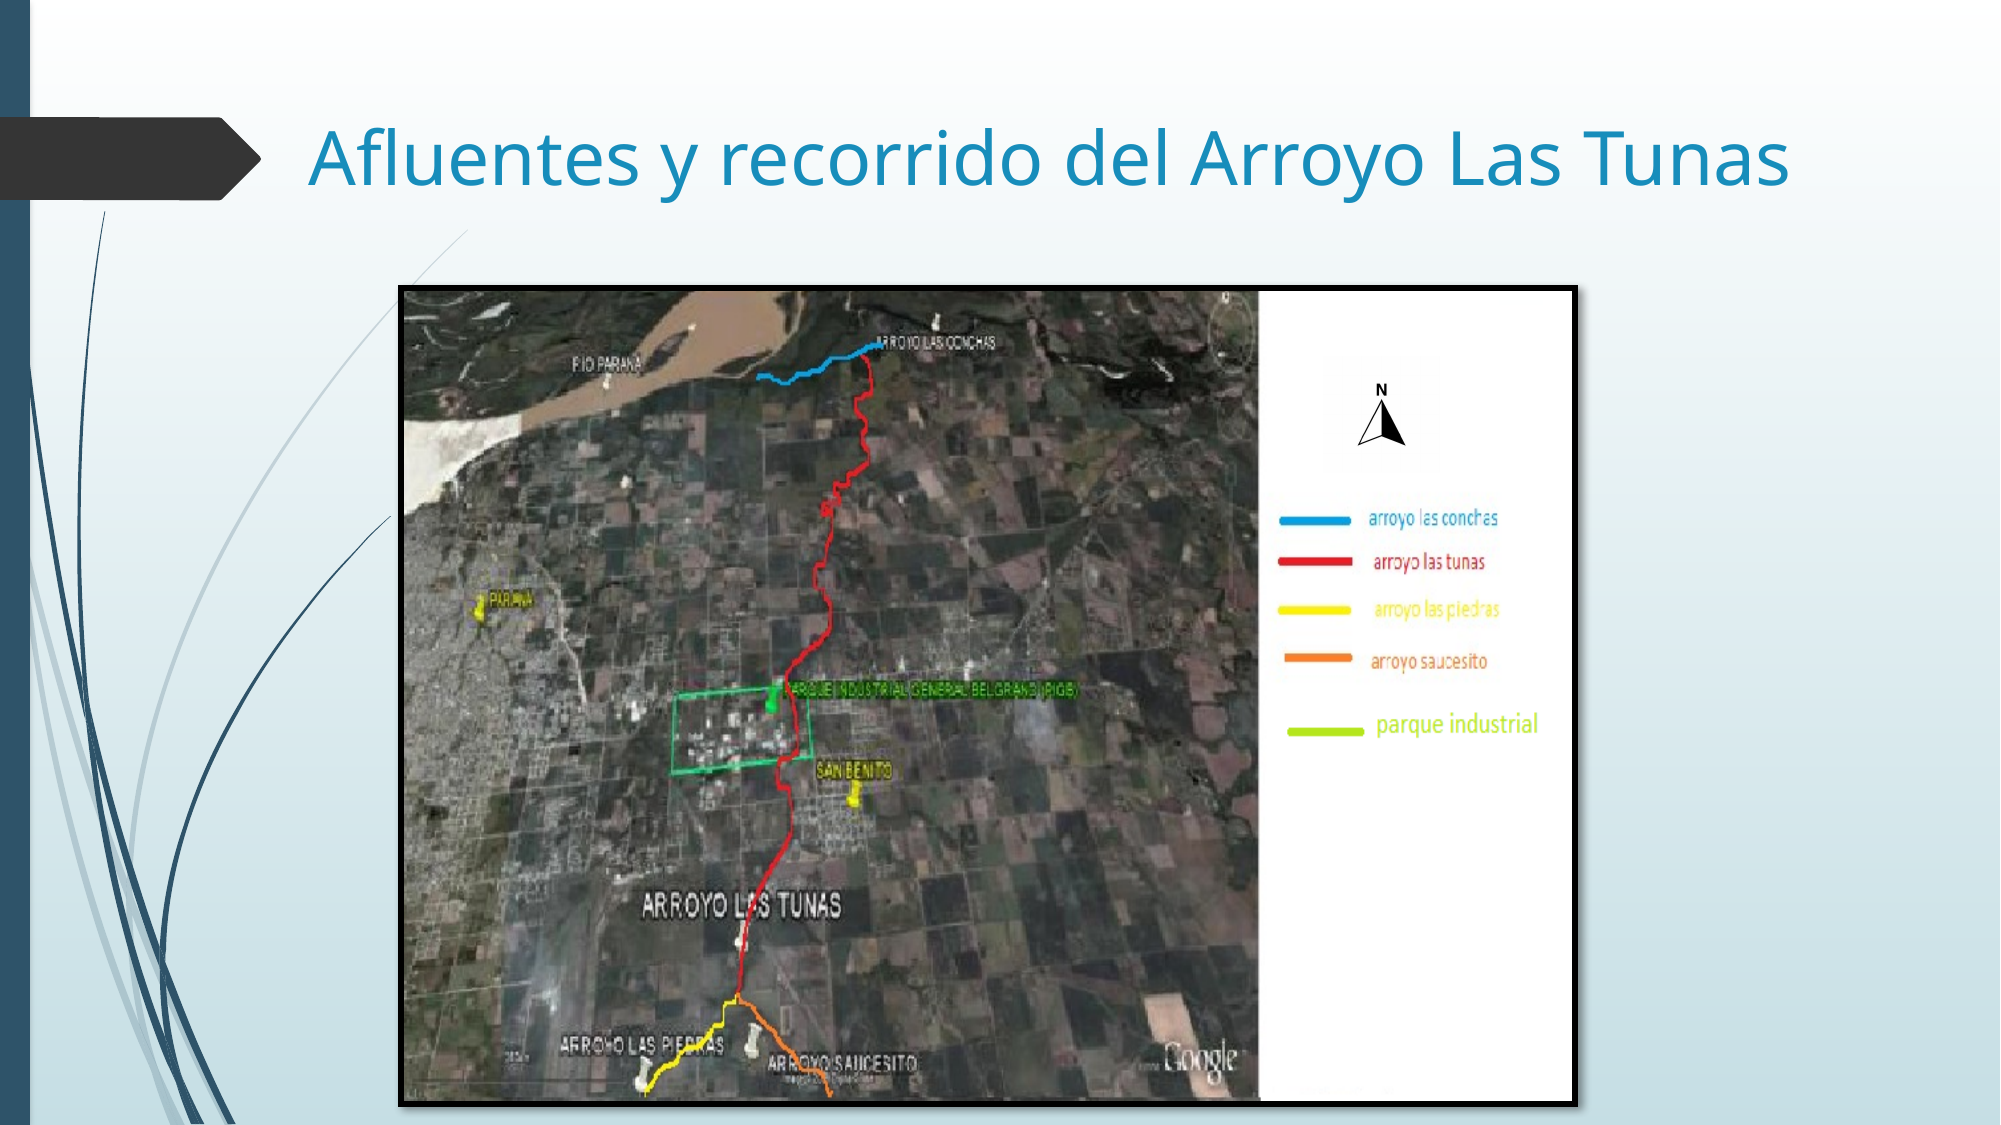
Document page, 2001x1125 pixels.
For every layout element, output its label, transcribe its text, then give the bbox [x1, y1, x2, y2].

title Afluentes y recorrido del Arroyo Las Tunas [293, 102, 1888, 313]
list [403, 290, 1573, 1101]
picture [1323, 356, 1440, 473]
